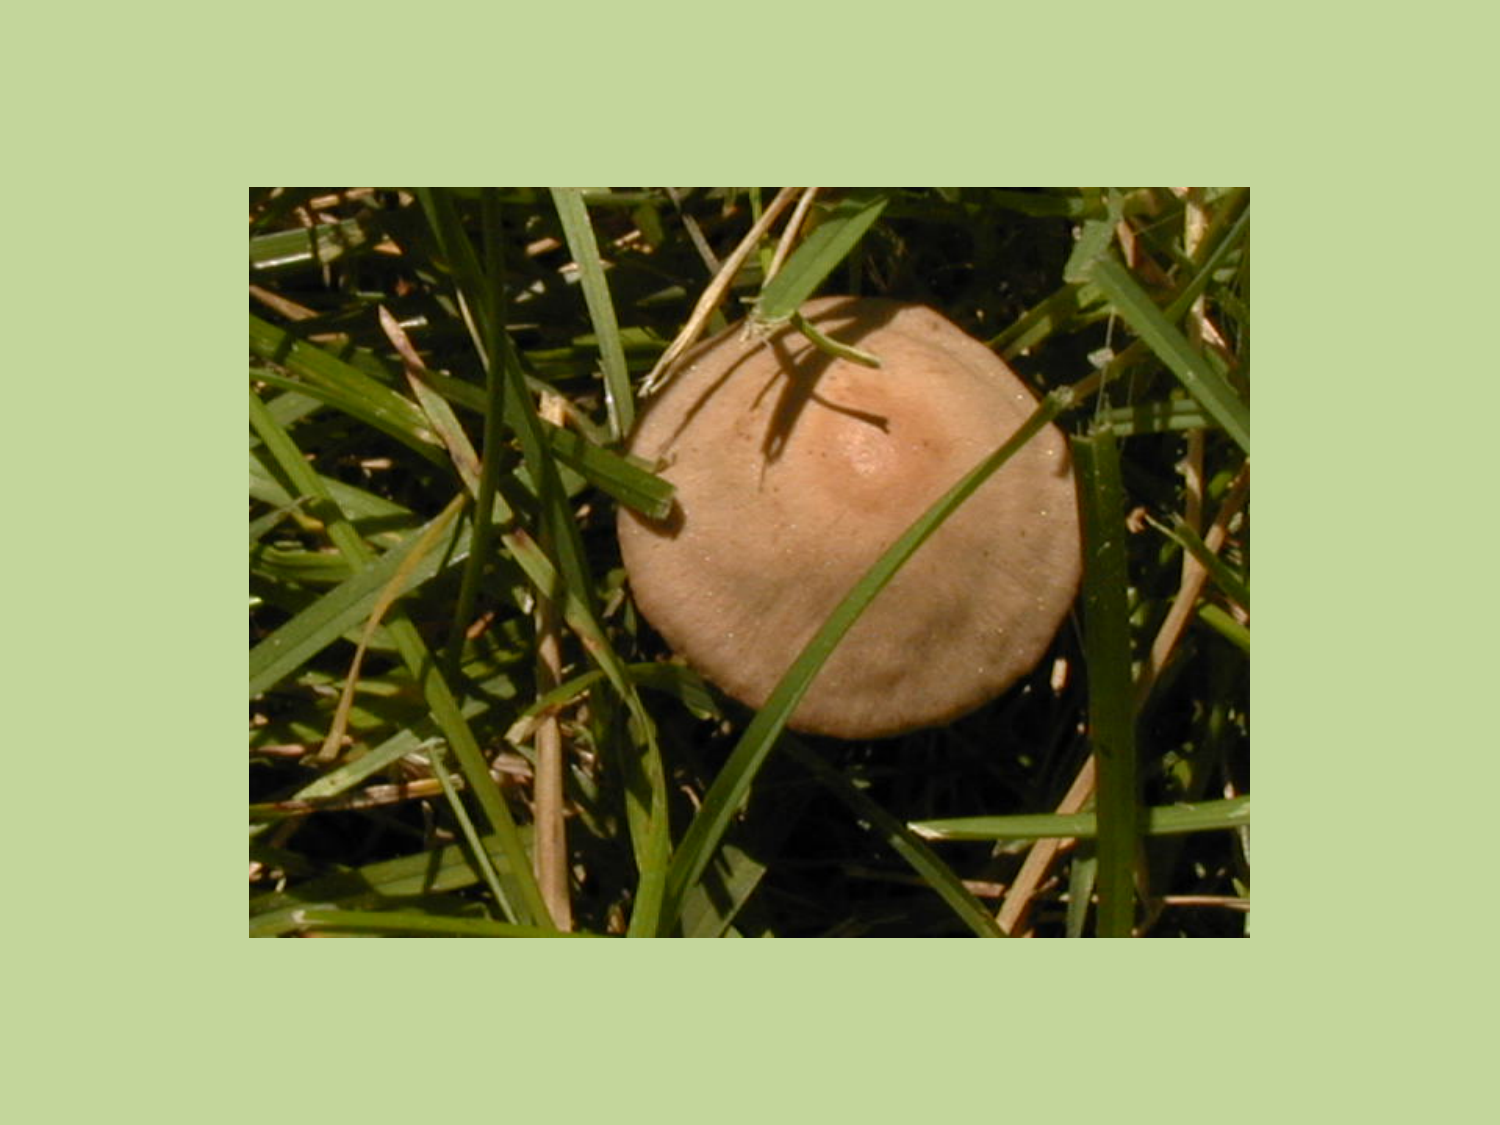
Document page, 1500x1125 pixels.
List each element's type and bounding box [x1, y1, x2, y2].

picture [249, 187, 1251, 938]
